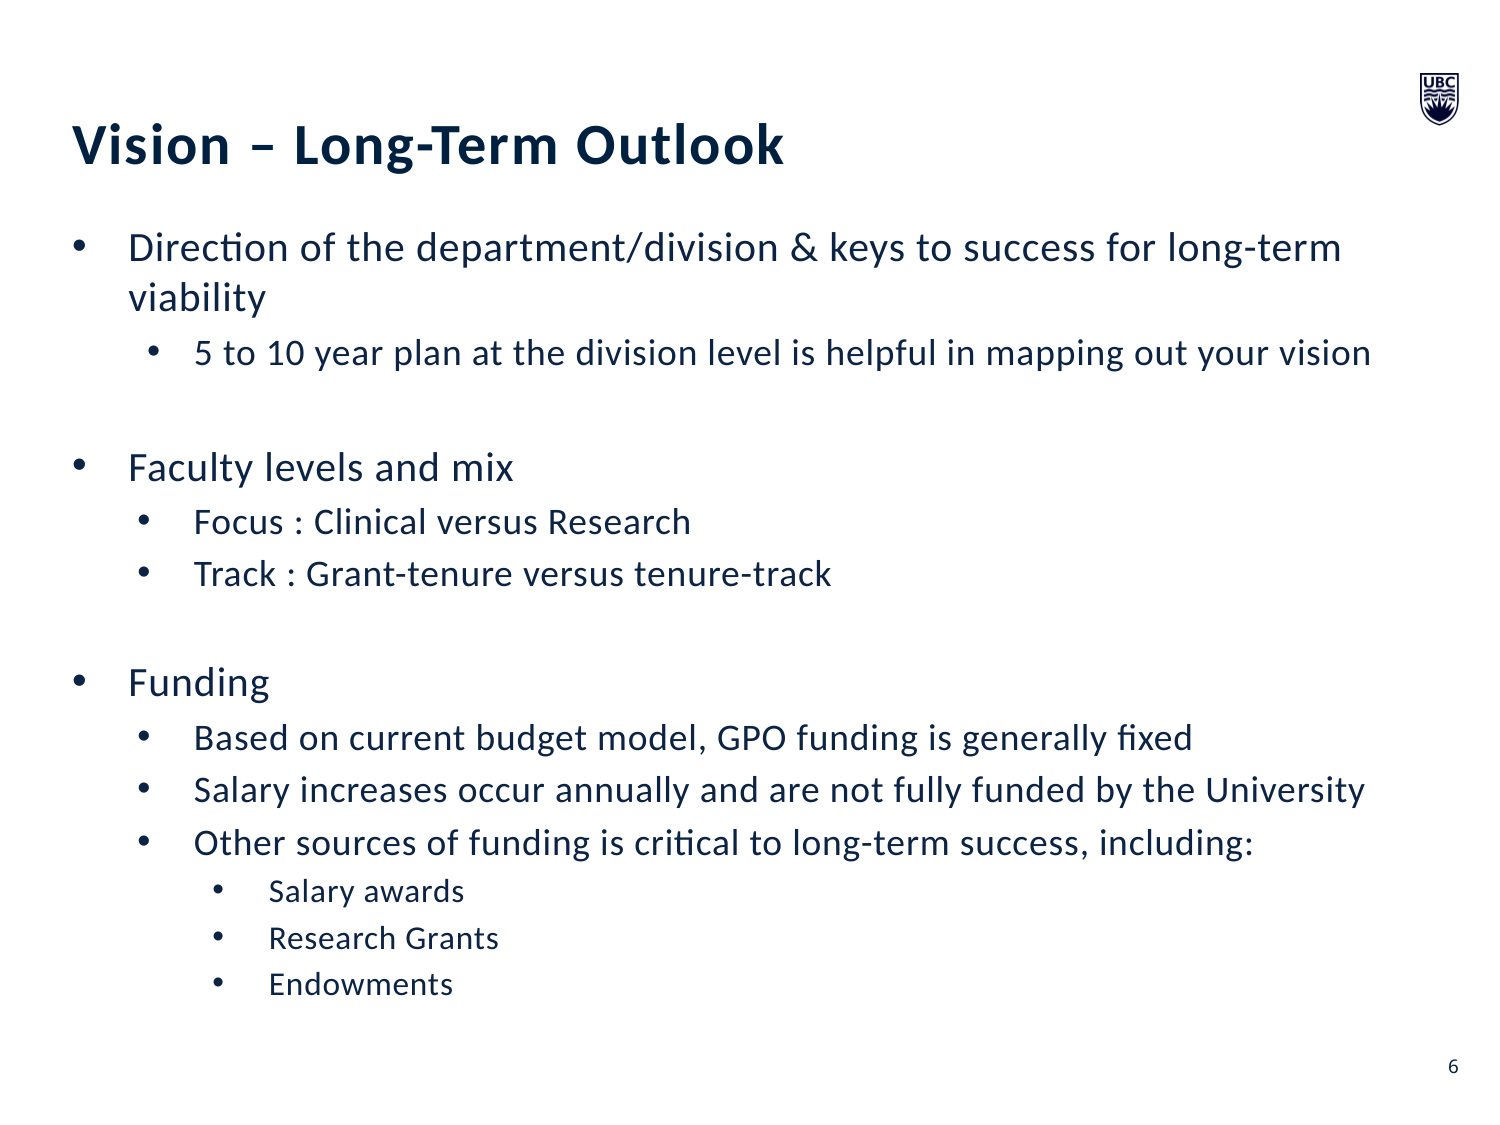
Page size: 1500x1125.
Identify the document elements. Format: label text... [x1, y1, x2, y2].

picture [1420, 73, 1459, 126]
list Vision – Long-Term Outlook [71, 90, 1329, 193]
list Direction of the department/division & keys to success for long-term viability 5 to 10 year plan at the division level is helpful in mapping out your vision Faculty levels and mix Focus : Clinical versus Research Track : Grant-tenure versus tenure-track Funding Based on current budget model, GPO funding is generally fixed Salary increases occur annually and are not fully funded by the University Other sources of funding is critical to long-term success, including: Salary awards Research Grants Endowments [71, 219, 1412, 1071]
